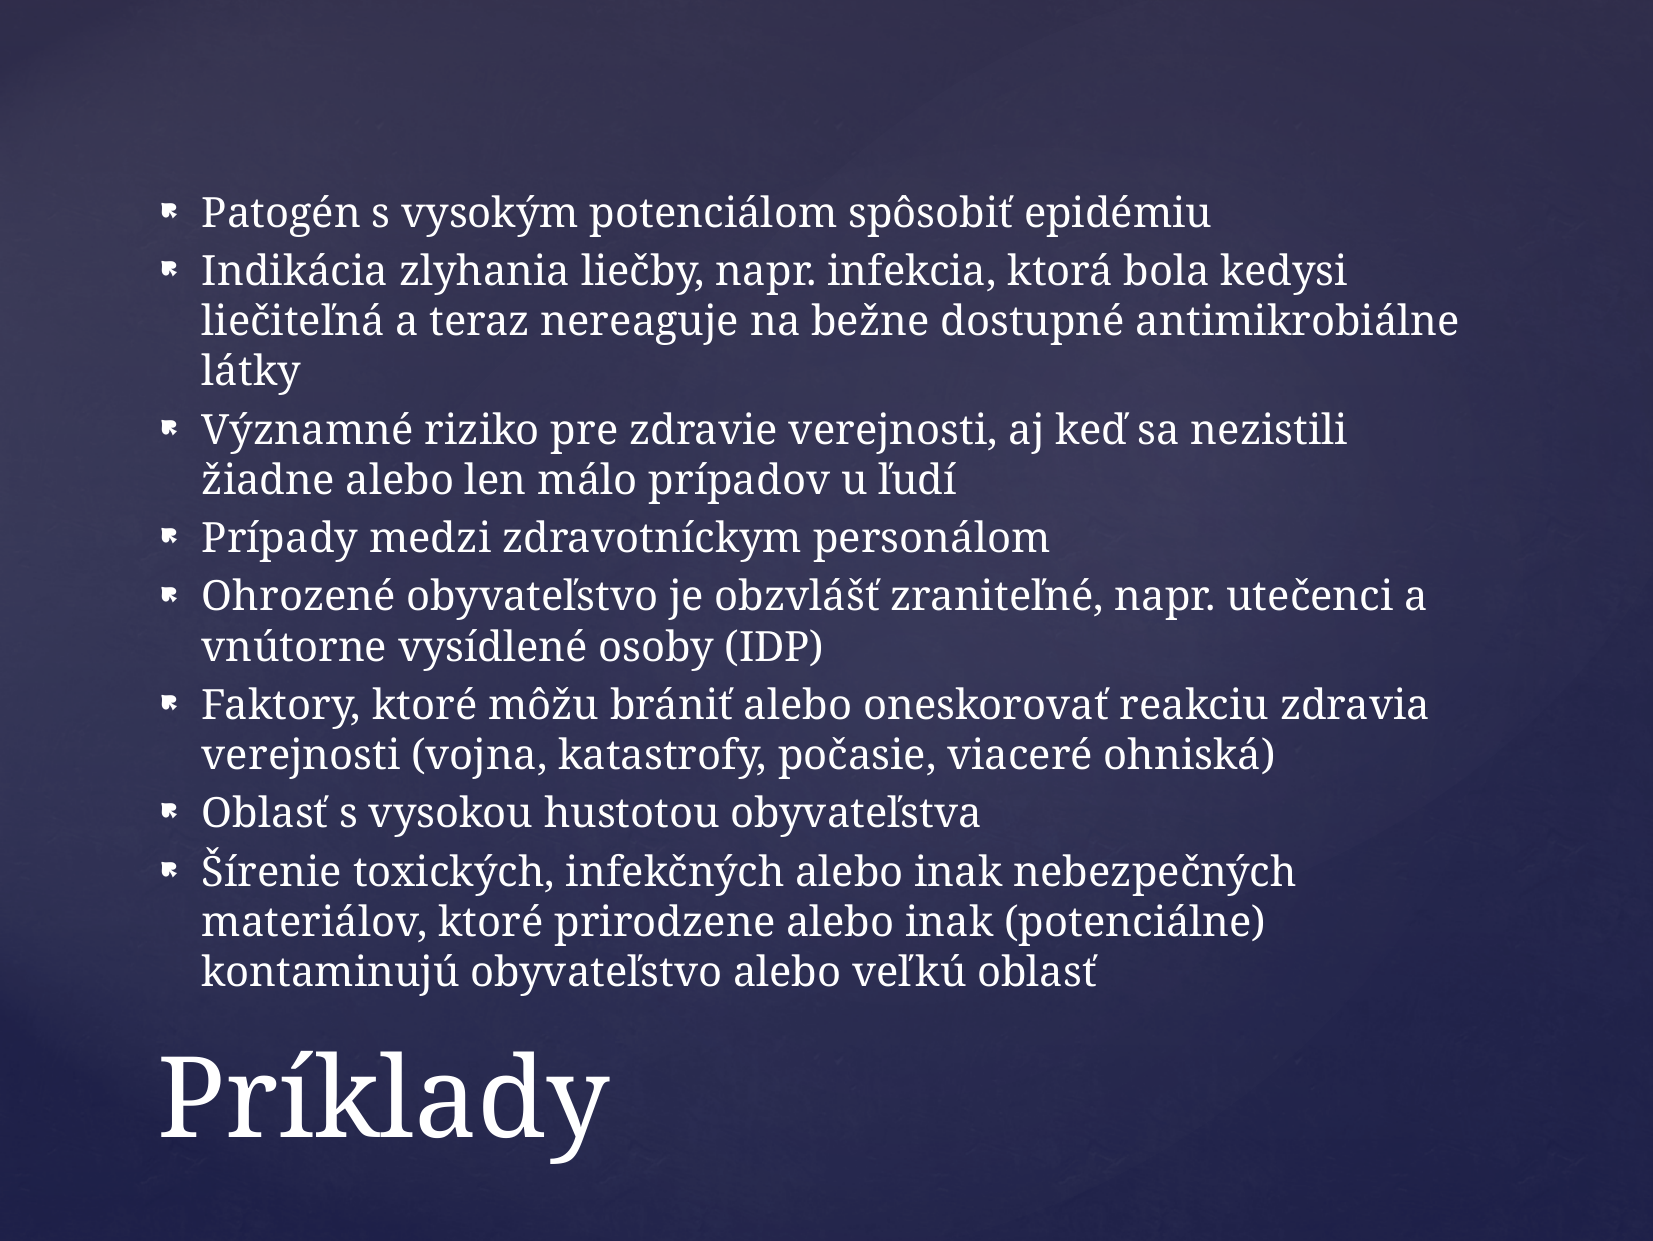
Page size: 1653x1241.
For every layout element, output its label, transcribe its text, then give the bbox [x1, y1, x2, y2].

title Príklady [140, 1003, 1505, 1169]
list Patogén s vysokým potenciálom spôsobiť epidémiu Indikácia zlyhania liečby, napr. infekcia, ktorá bola kedysi liečiteľná a teraz nereaguje na bežne dostupné antimikrobiálne látky Významné riziko pre zdravie verejnosti, aj keď sa nezistili žiadne alebo len málo prípadov u ľudí Prípady medzi zdravotníckym personálom Ohrozené obyvateľstvo je obzvlášť zraniteľné, napr. utečenci a vnútorne vysídlené osoby (IDP) Faktory, ktoré môžu brániť alebo oneskorovať reakciu zdravia verejnosti (vojna, katastrofy, počasie, viaceré ohniská) Oblasť s vysokou hustotou obyvateľstva Šírenie toxických, infekčných alebo inak nebezpečných materiálov, ktoré prirodzene alebo inak (potenciálne) kontaminujú obyvateľstvo alebo veľkú oblasť [140, 124, 1488, 1003]
